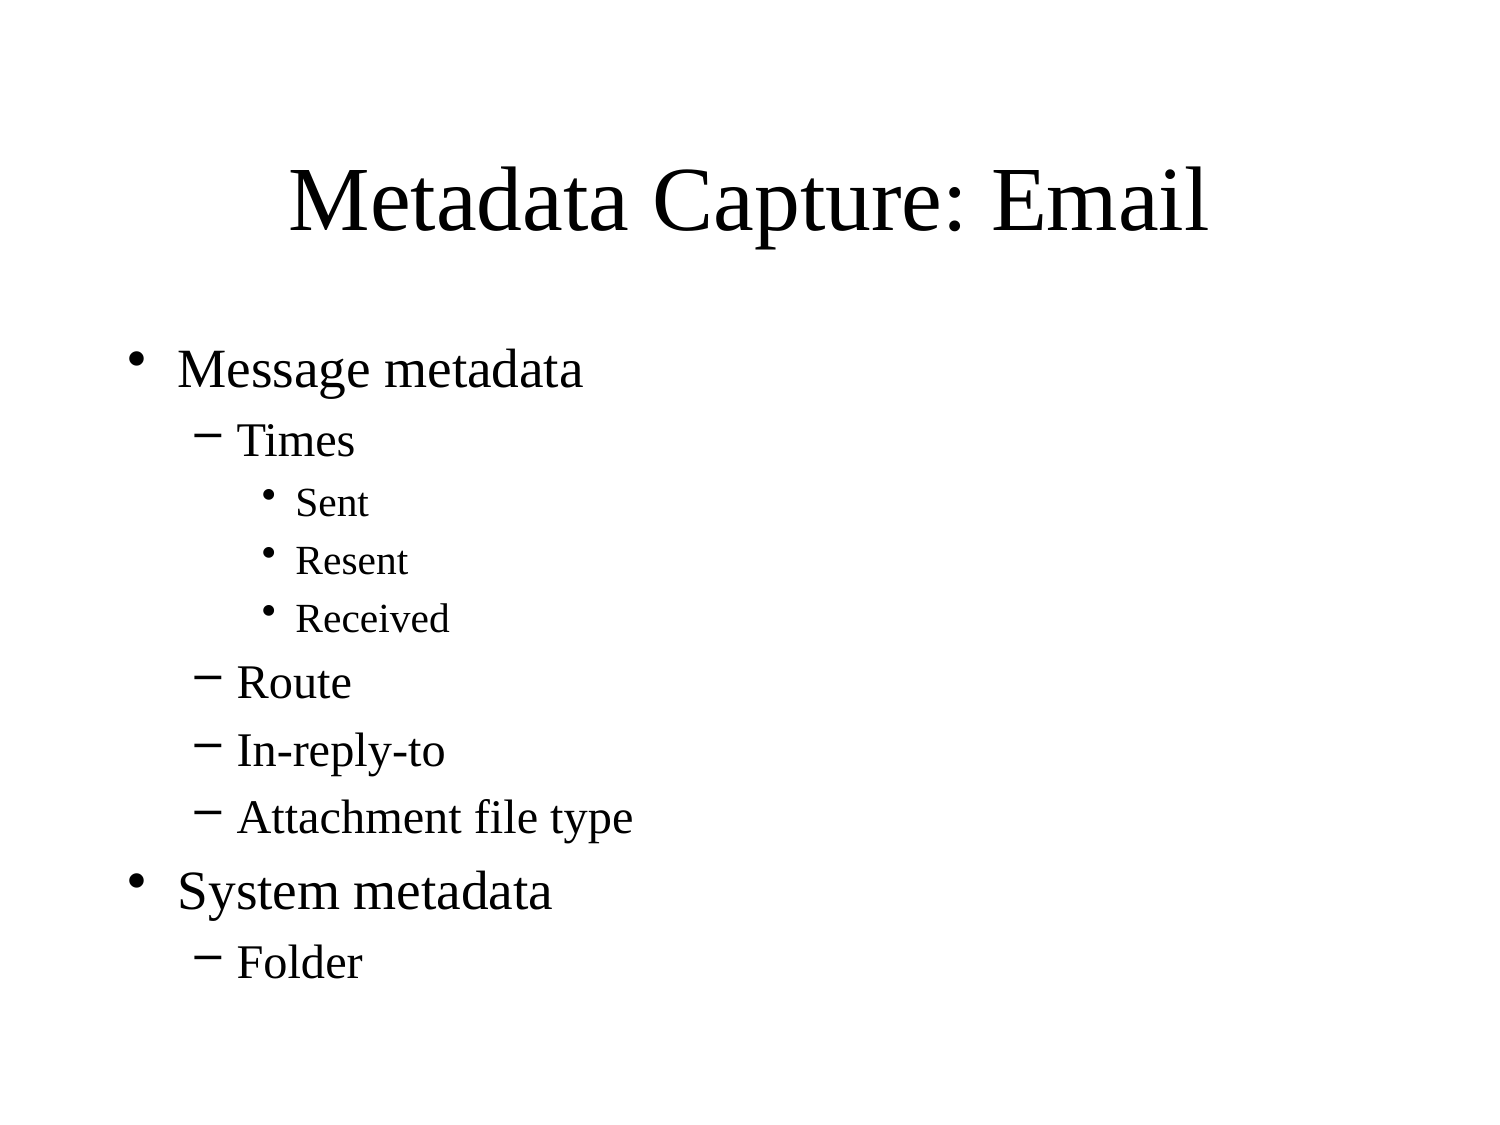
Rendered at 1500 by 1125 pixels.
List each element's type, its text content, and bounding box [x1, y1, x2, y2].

title Metadata Capture: Email [111, 99, 1388, 288]
list Message metadata Times Sent Resent Received Route In-reply-to Attachment file type System metadata Folder [111, 324, 1388, 1001]
